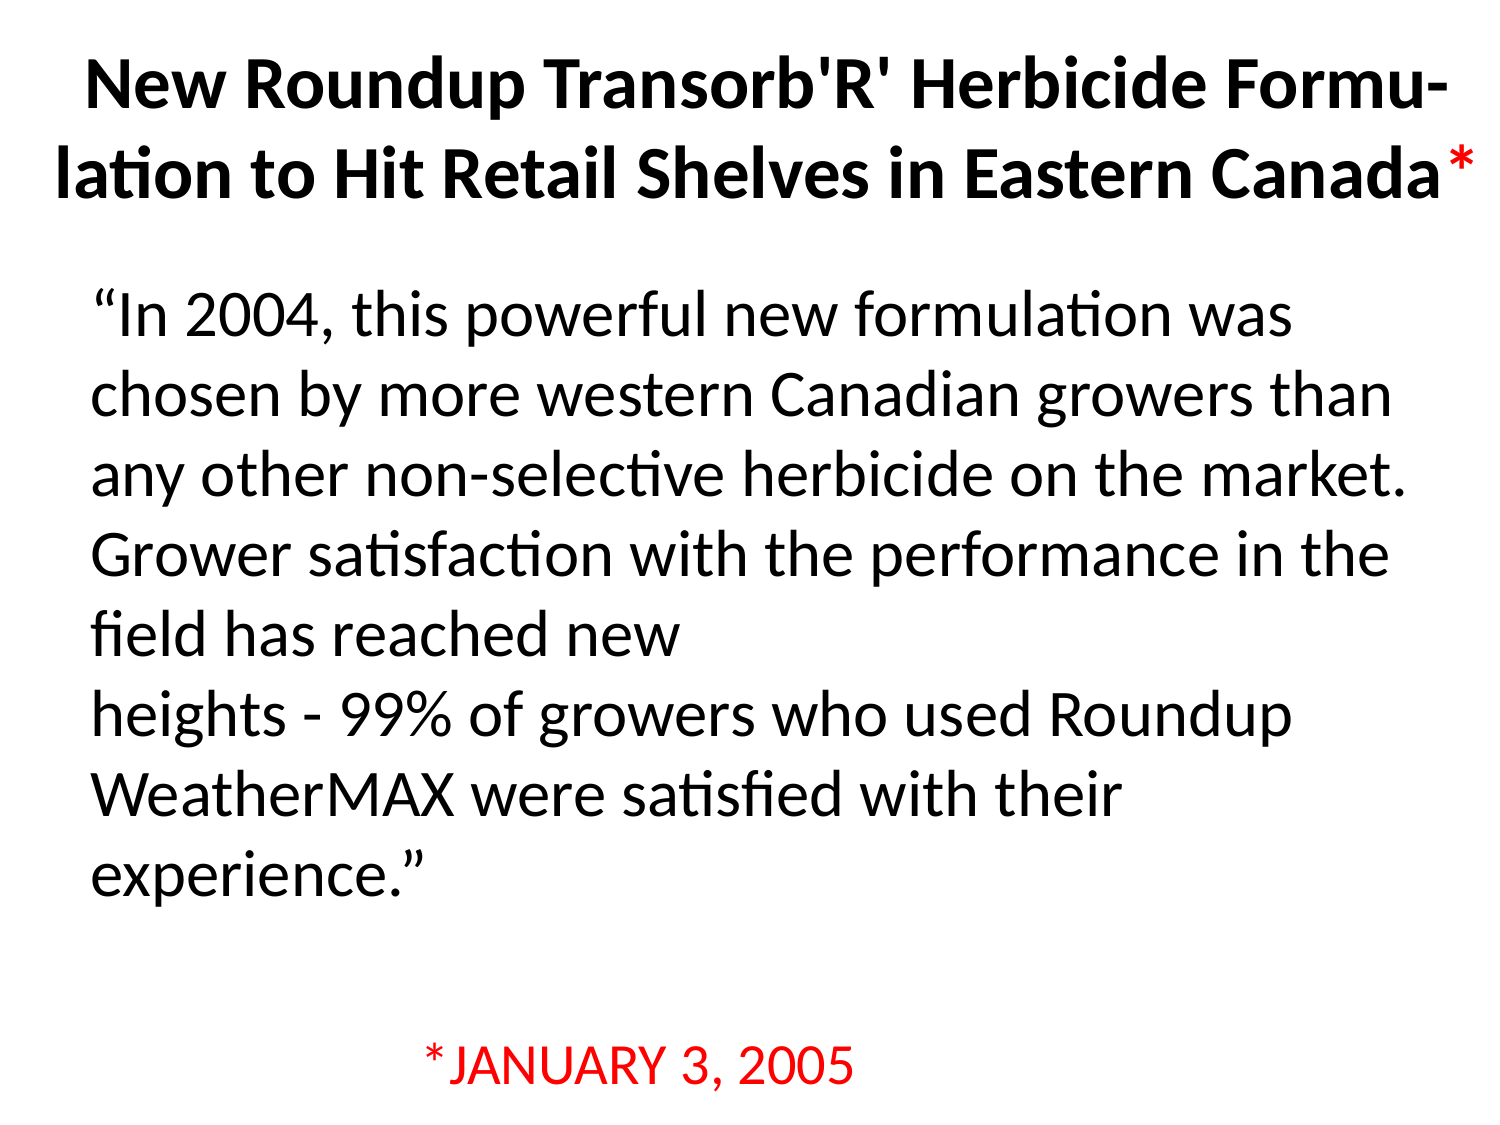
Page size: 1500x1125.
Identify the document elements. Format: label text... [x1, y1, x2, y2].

list “In 2004, this powerful new formulation was chosen by more western Canadian growers than any other non-selective herbicide on the market. Grower satisfaction with the performance in the field has reached new heights - 99% of growers who used Roundup WeatherMAX were satisfied with their experience.” [75, 262, 1425, 1005]
text_box *JANUARY 3, 2005 [406, 1018, 885, 1104]
title New Roundup Transorb'R' Herbicide Formu- lation to Hit Retail Shelves in Eastern Canada* [0, 75, 1500, 263]
